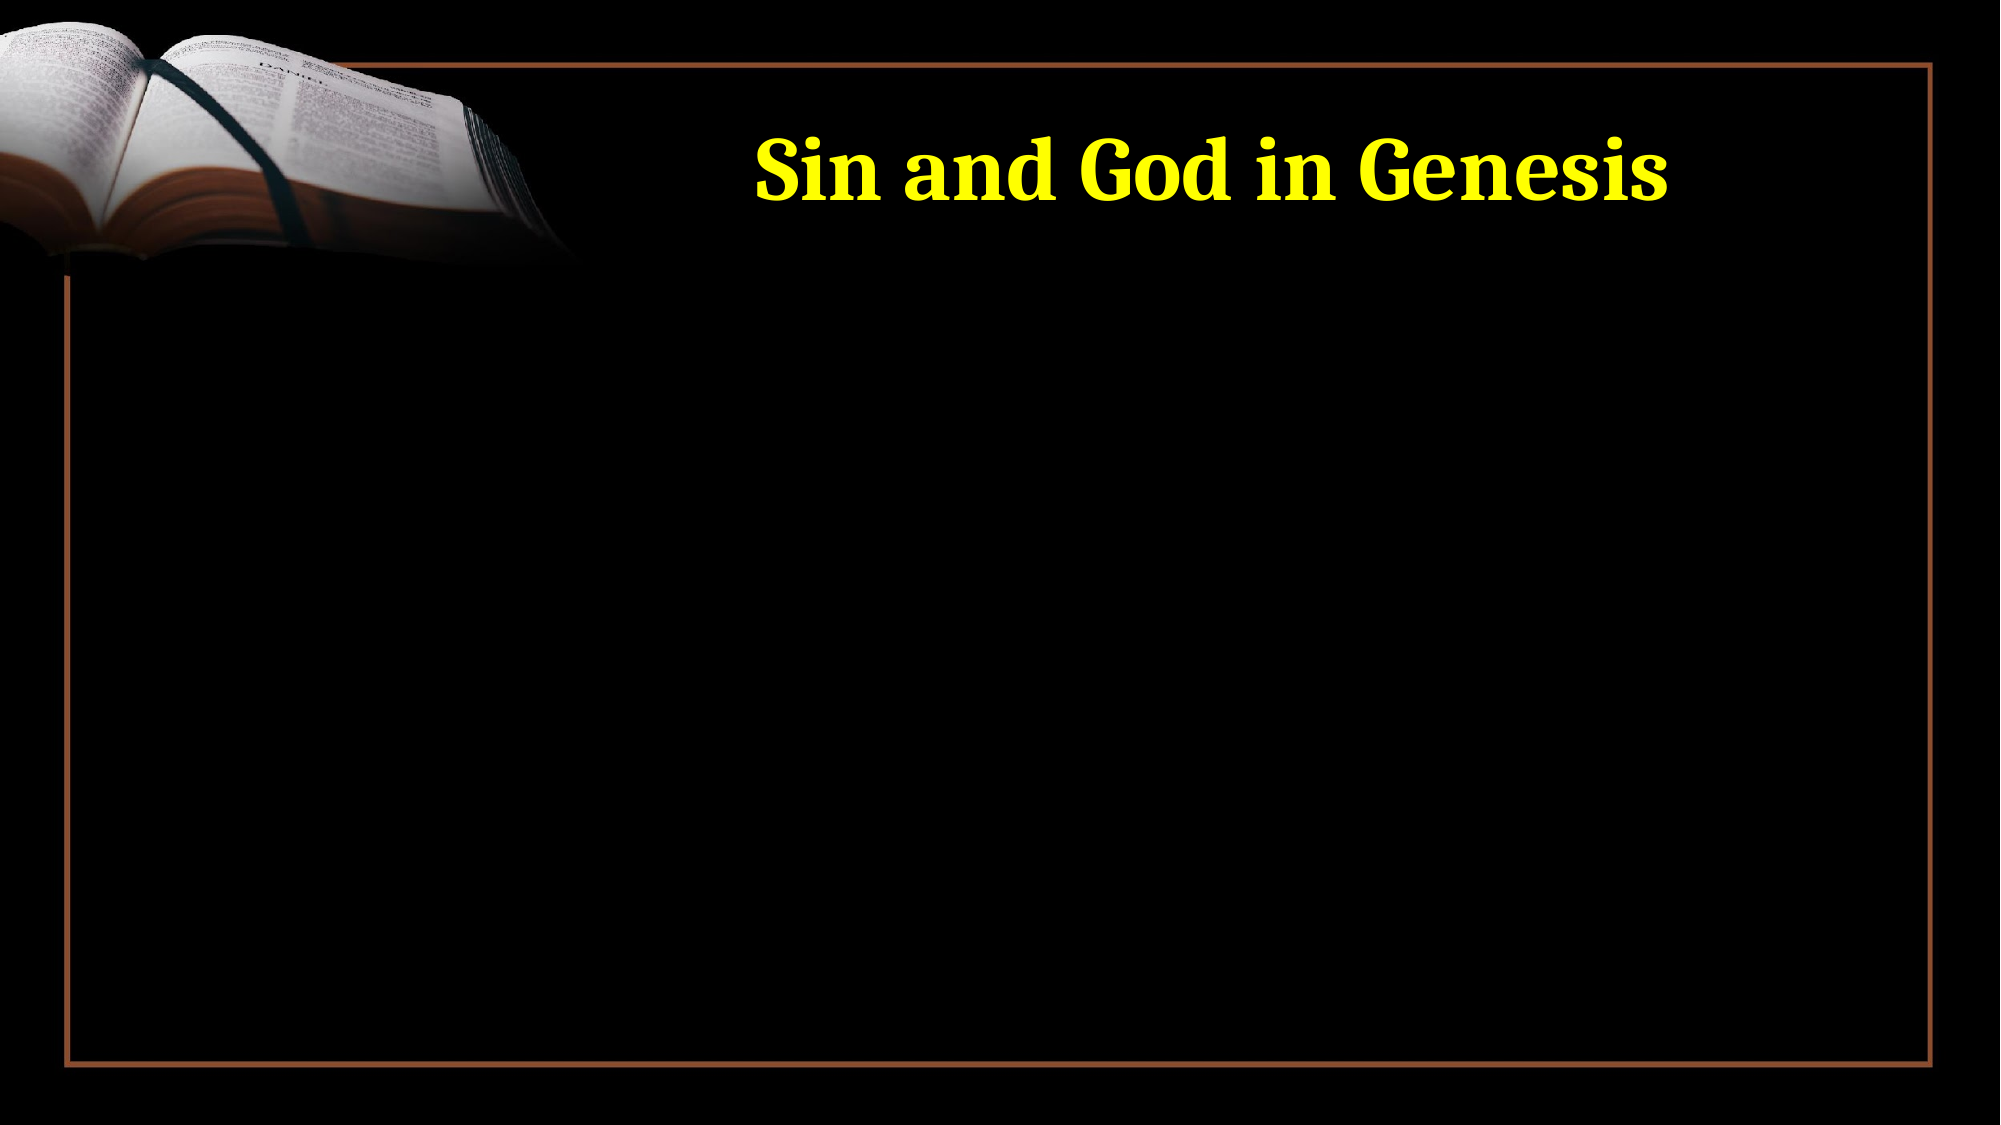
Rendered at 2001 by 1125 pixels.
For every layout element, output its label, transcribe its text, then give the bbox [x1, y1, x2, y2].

title Sin and God in Genesis [488, 49, 1940, 293]
picture [0, 0, 2000, 1125]
